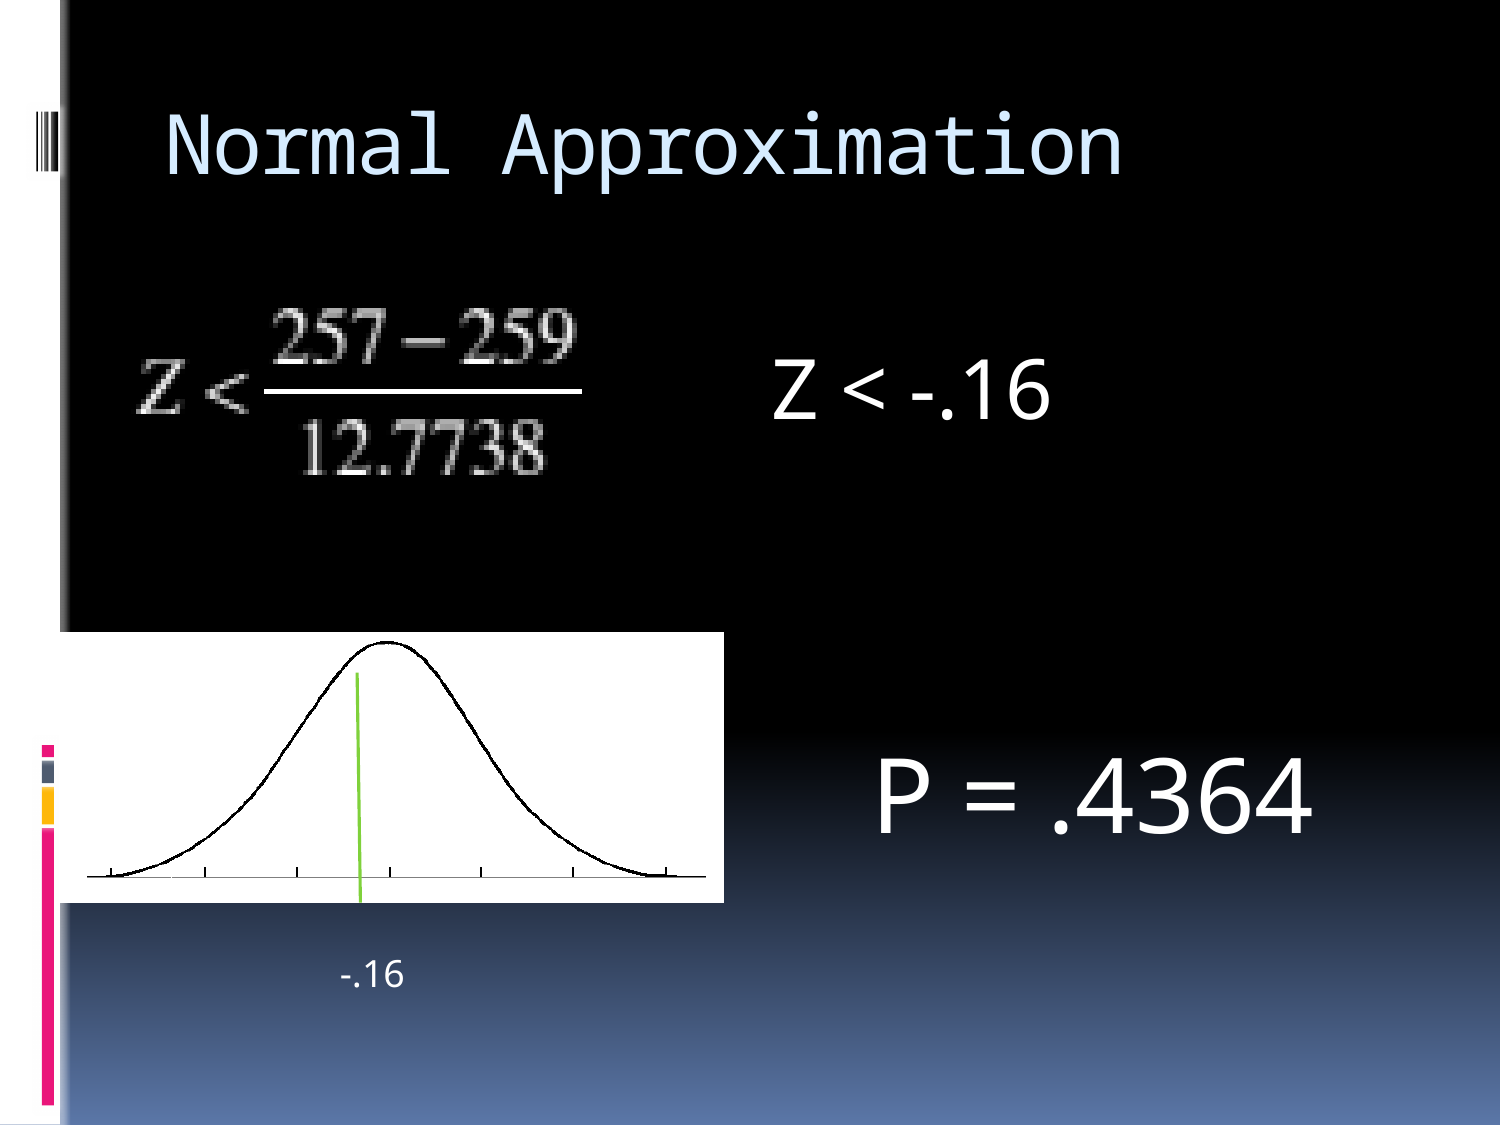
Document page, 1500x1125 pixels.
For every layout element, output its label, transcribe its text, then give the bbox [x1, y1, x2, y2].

picture [58, 632, 724, 904]
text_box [127, 288, 593, 487]
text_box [243, 785, 475, 790]
title Normal Approximation [150, 83, 1425, 234]
text_box -.16 [325, 942, 420, 1002]
text_box P = .4364 [856, 721, 1330, 862]
text_box Z < -.16 [756, 328, 1069, 444]
